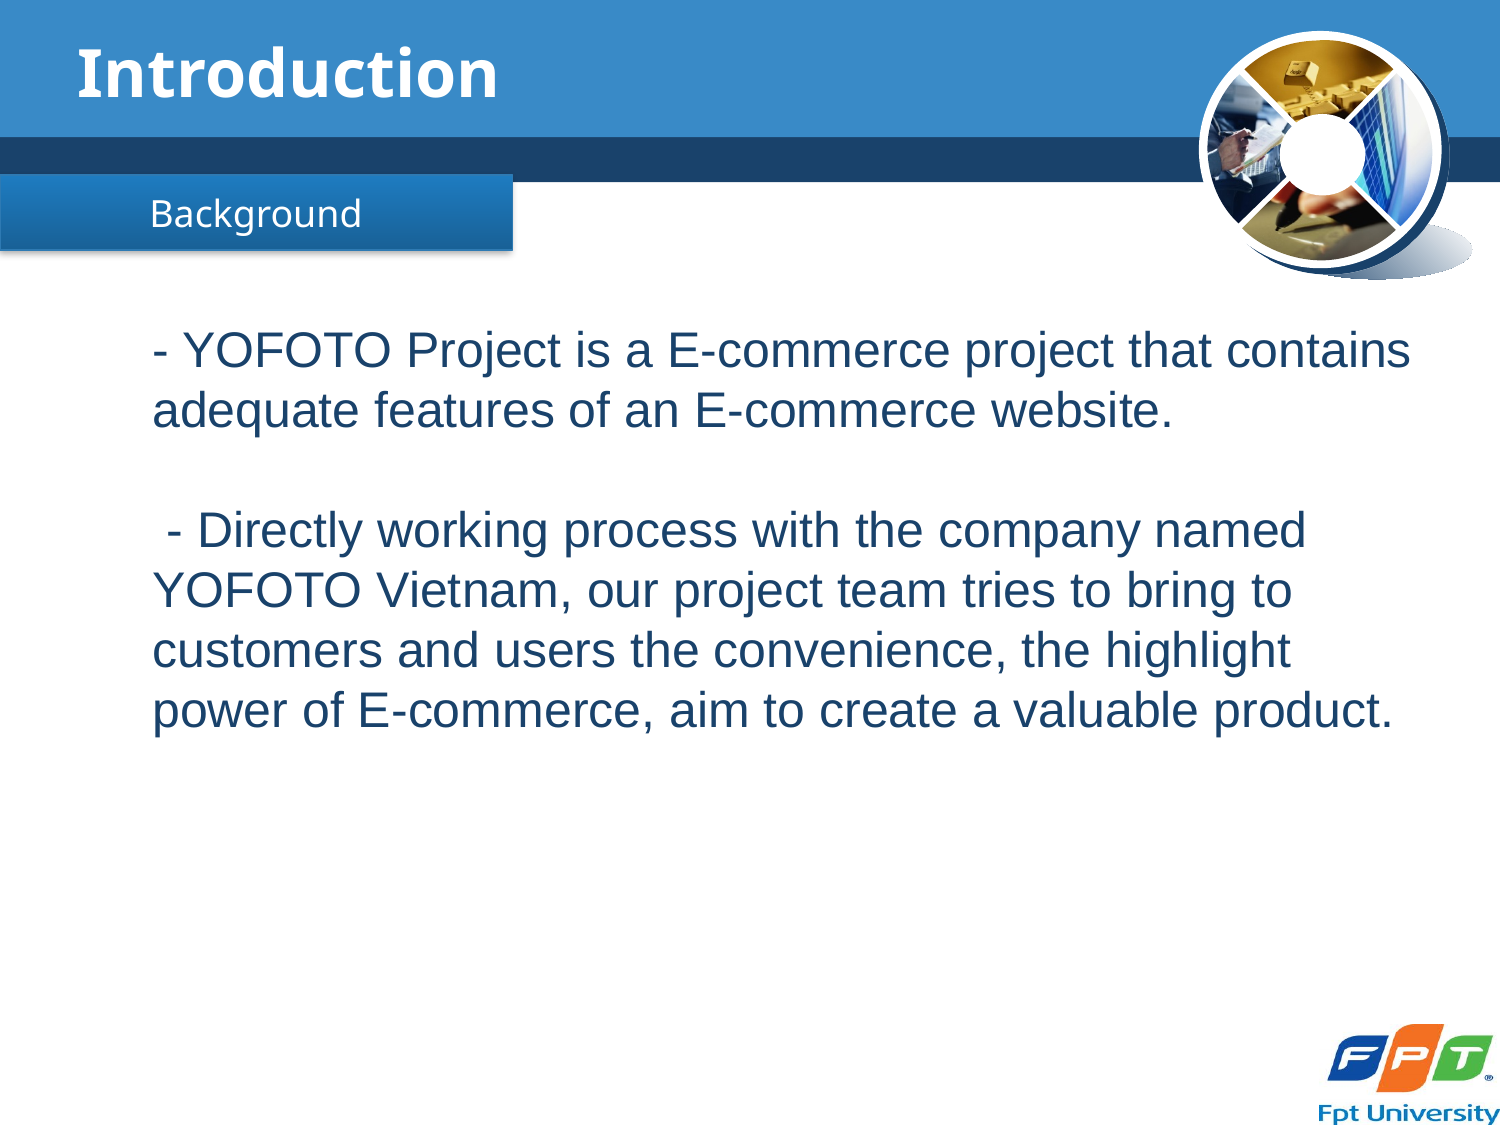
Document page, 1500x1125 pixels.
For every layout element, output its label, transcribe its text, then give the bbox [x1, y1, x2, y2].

picture [1207, 109, 1292, 224]
text_box Introduction [62, 24, 1275, 118]
picture [1242, 181, 1396, 249]
picture [1319, 1024, 1500, 1125]
text_box Background [0, 174, 513, 251]
picture [1349, 73, 1433, 227]
text_box - YOFOTO Project is a E-commerce project that contains adequate features of an E-commerce website. - Directly working process with the company named YOFOTO Vietnam, our project team tries to bring to customers and users the convenience, the highlight power of E-commerce, aim to create a valuable product. [137, 249, 1439, 1088]
picture [1275, 40, 1394, 122]
